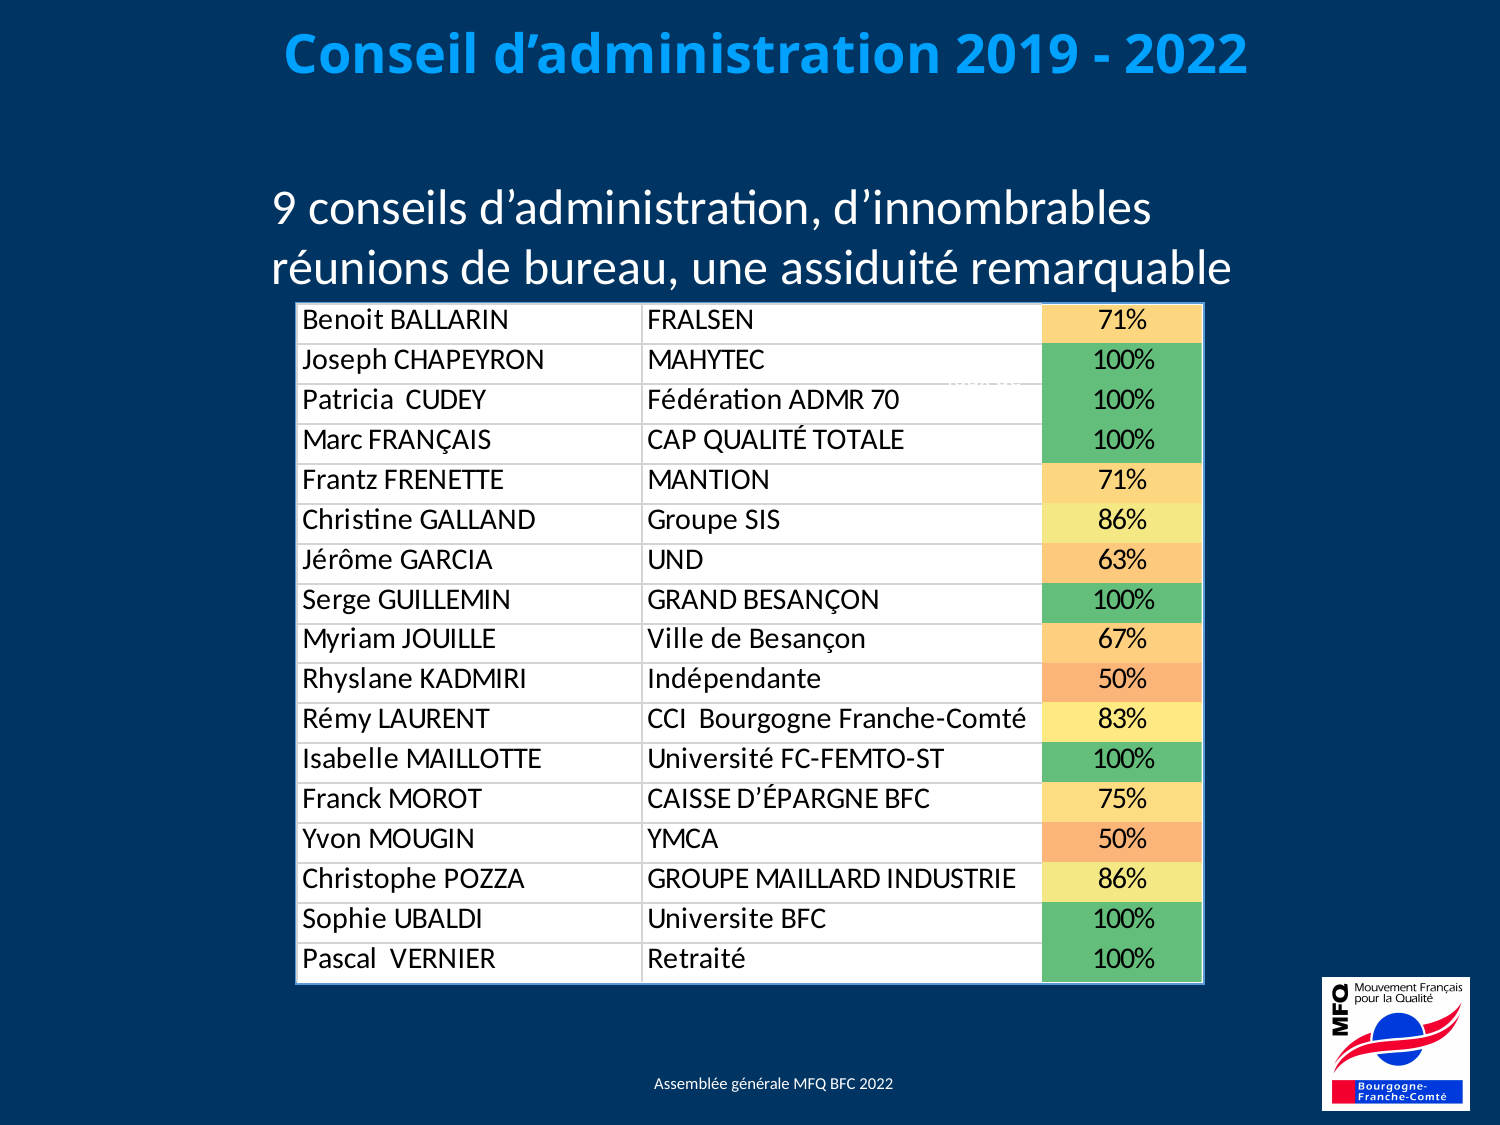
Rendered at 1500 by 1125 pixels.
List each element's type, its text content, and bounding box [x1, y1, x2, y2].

picture [295, 302, 1204, 985]
text_box 9 conseils d’administration, d’innombrables réunions de bureau, une assiduité remarquable [264, 166, 1270, 302]
picture [1322, 977, 1470, 1111]
list Conseil d’administration 2019 - 2022 [90, 16, 1443, 135]
